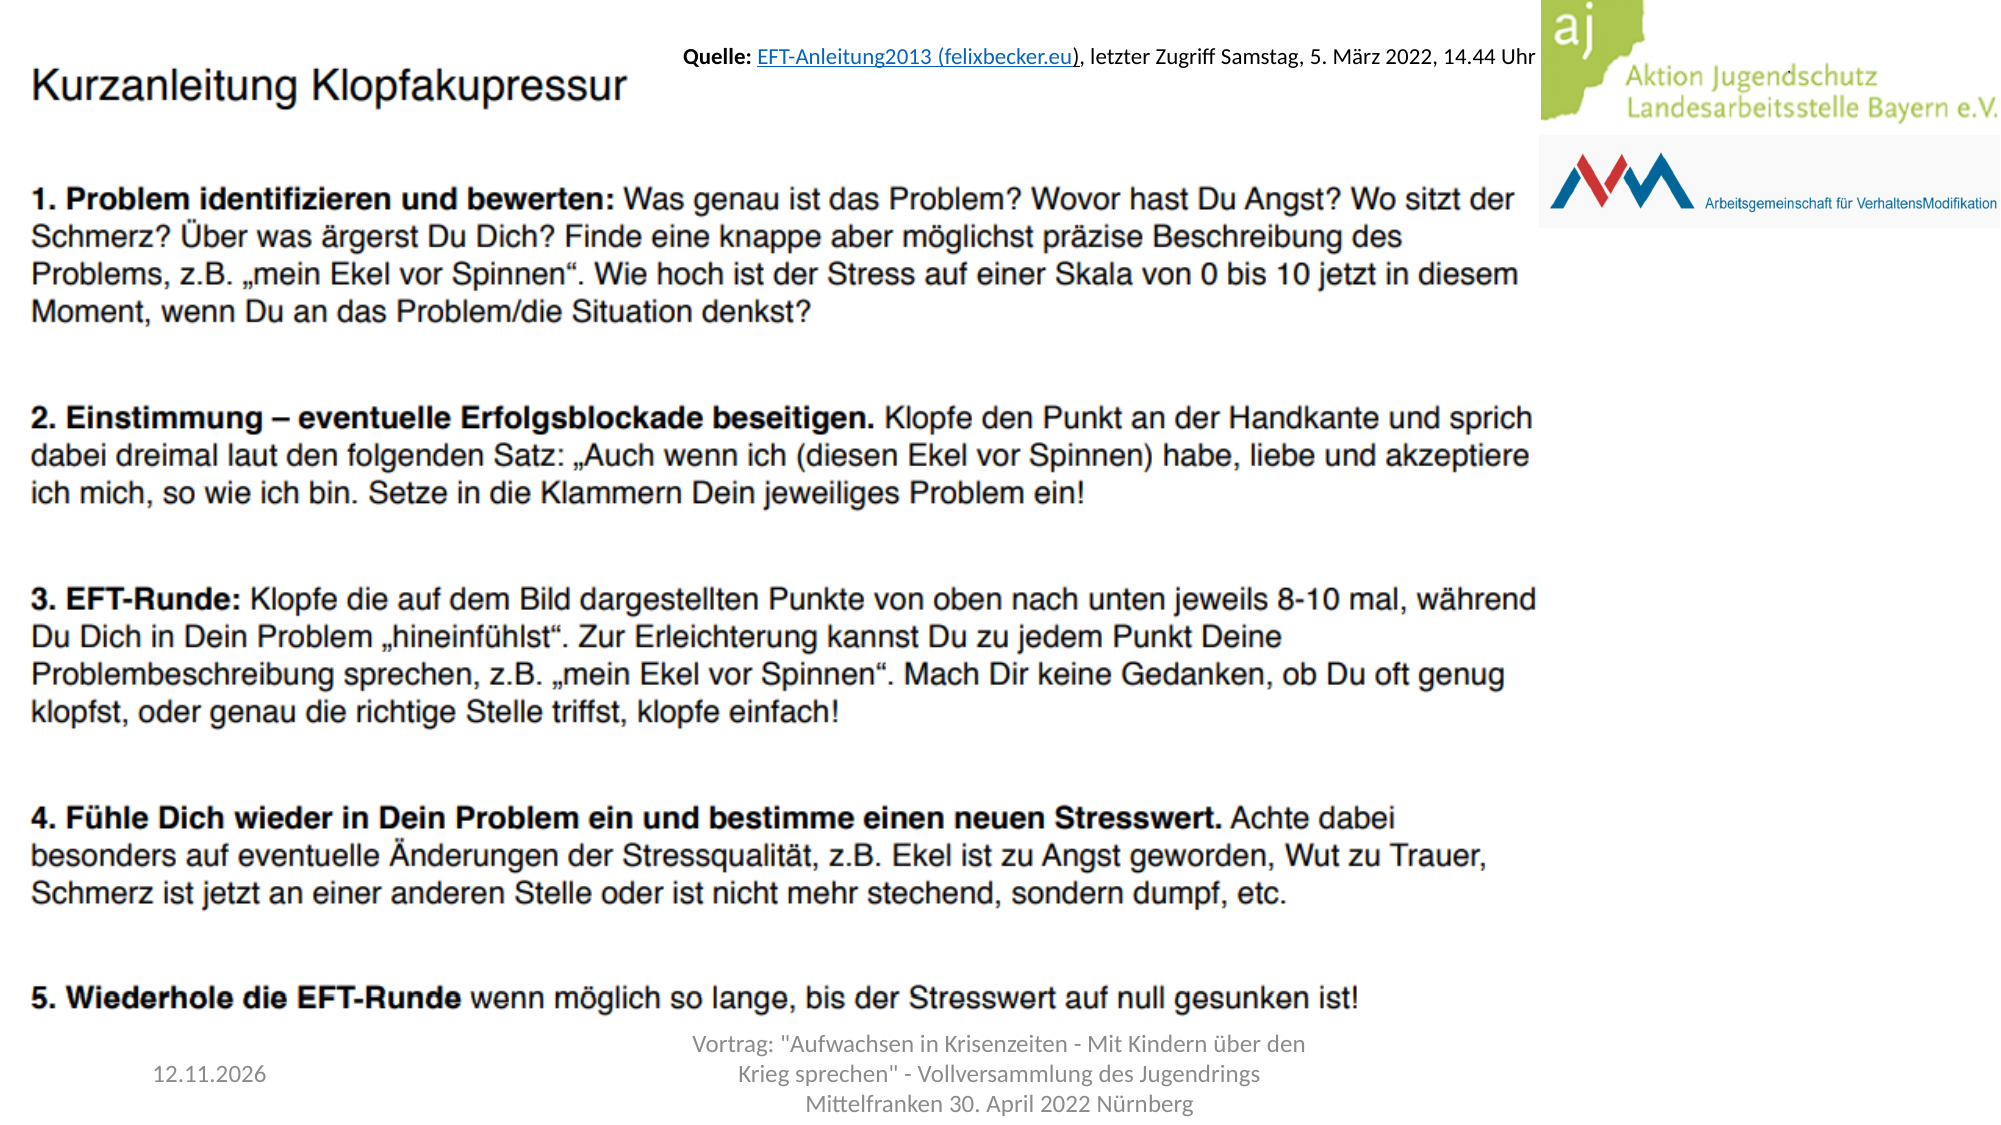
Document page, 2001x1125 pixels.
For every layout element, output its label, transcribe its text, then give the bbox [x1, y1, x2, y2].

footer Vortrag: "Aufwachsen in Krisenzeiten - Mit Kindern über den Krieg sprechen" - Vollversammlung des Jugendrings Mittelfranken 30. April 2022 Nürnberg [662, 1042, 1338, 1103]
text_box Quelle: EFT-Anleitung2013 (felixbecker.eu), letzter Zugriff Samstag, 5. März 2022, 14.44 Uhr [668, 33, 1552, 77]
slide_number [137, 1042, 588, 1103]
picture [0, 0, 2000, 1021]
